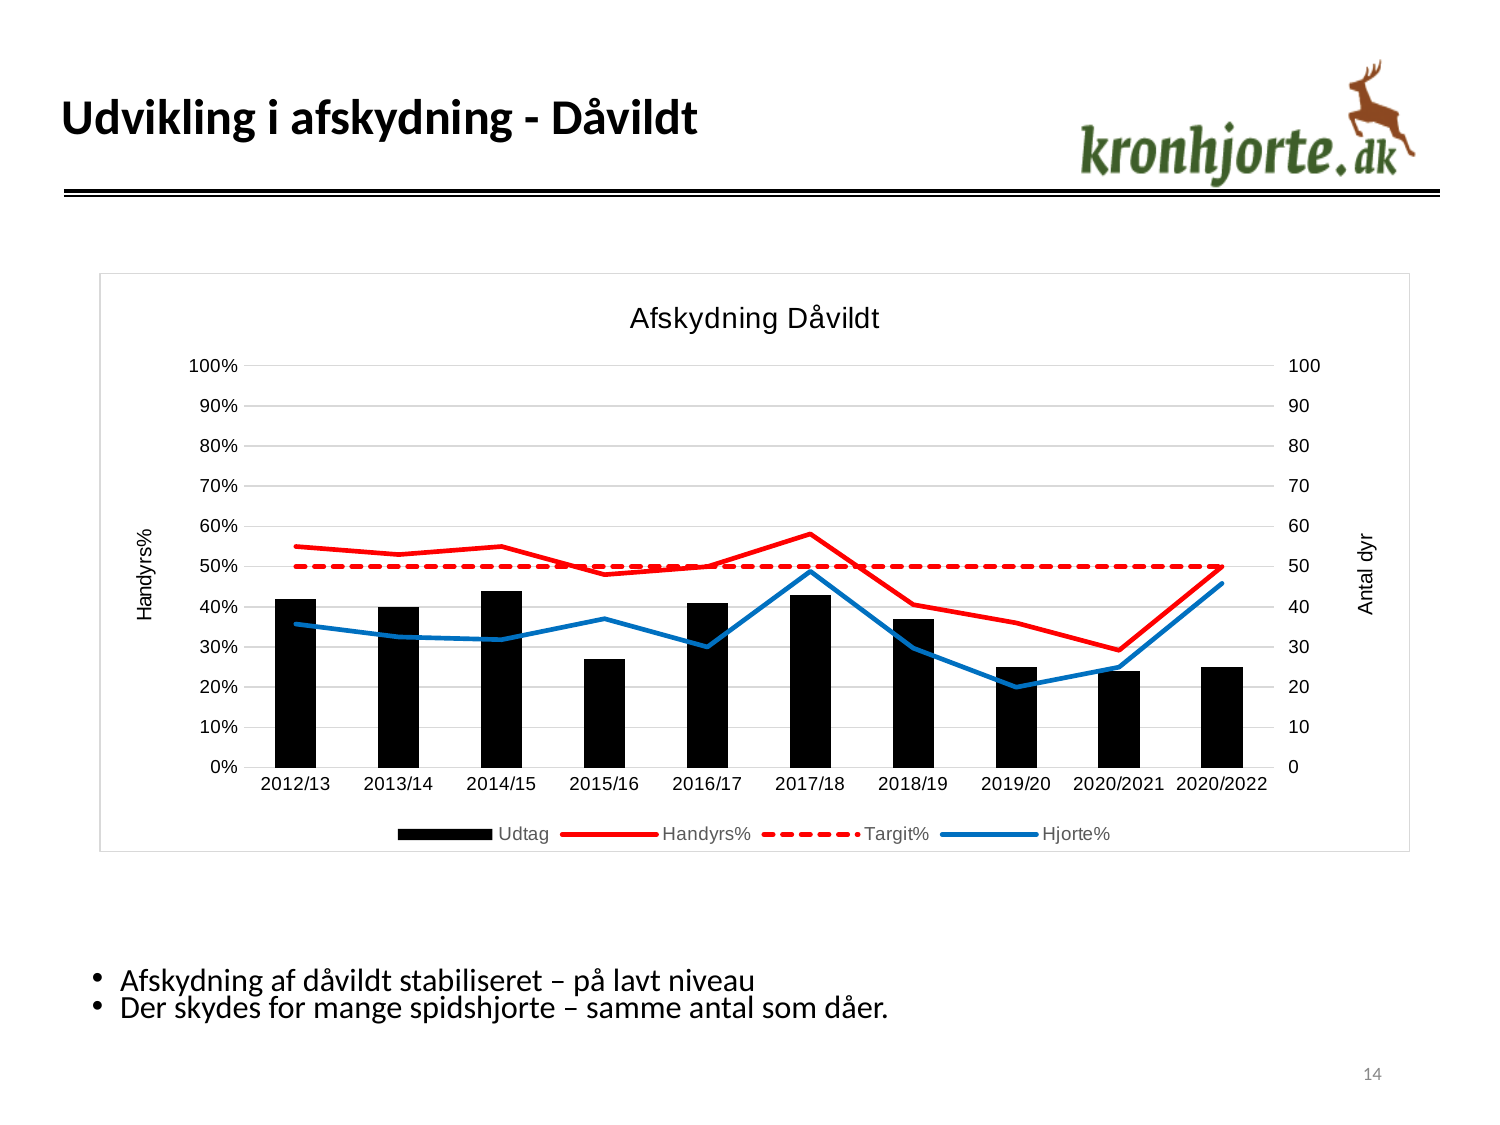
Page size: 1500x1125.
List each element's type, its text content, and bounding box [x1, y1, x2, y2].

slide_number 14 [1059, 1042, 1397, 1103]
text_box Udvikling i afskydning - Dåvildt [46, 9, 1397, 185]
list Afskydning af dåvildt stabiliseret – på lavt niveau Der skydes for mange spidshjorte – samme antal som dåer. [76, 869, 1427, 1046]
picture [1080, 58, 1417, 189]
chart [98, 272, 1411, 853]
